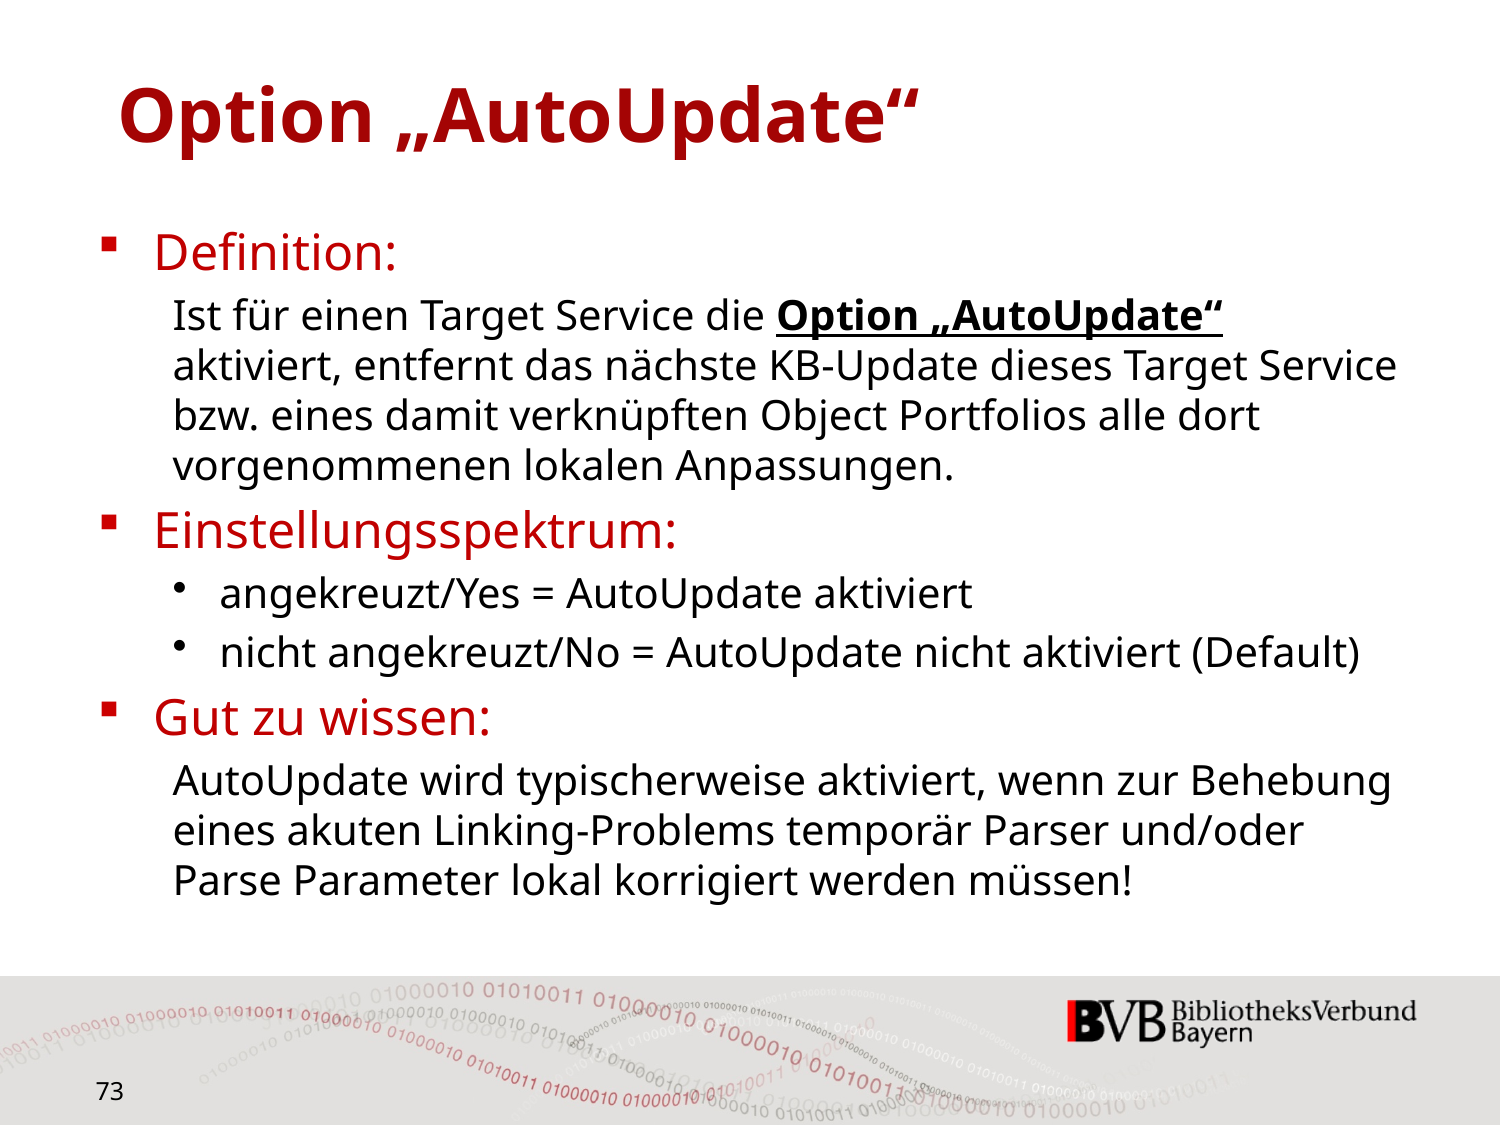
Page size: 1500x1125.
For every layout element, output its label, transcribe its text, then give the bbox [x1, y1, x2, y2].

slide_number 73 [80, 1067, 388, 1125]
picture [0, 976, 1500, 1125]
list Definition: Ist für einen Target Service die Option „AutoUpdate“ aktiviert, entfernt das nächste KB-Update dieses Target Service bzw. eines damit verknüpften Object Portfolios alle dort vorgenommenen lokalen Anpassungen. Einstellungsspektrum: angekreuzt/Yes = AutoUpdate aktiviert nicht angekreuzt/No = AutoUpdate nicht aktiviert (Default) Gut zu wissen: AutoUpdate wird typischerweise aktiviert, wenn zur Behebung eines akuten Linking-Problems temporär Parser und/oder Parse Parameter lokal korrigiert werden müssen! [82, 213, 1417, 976]
title Option „AutoUpdate“ [82, 59, 1417, 171]
